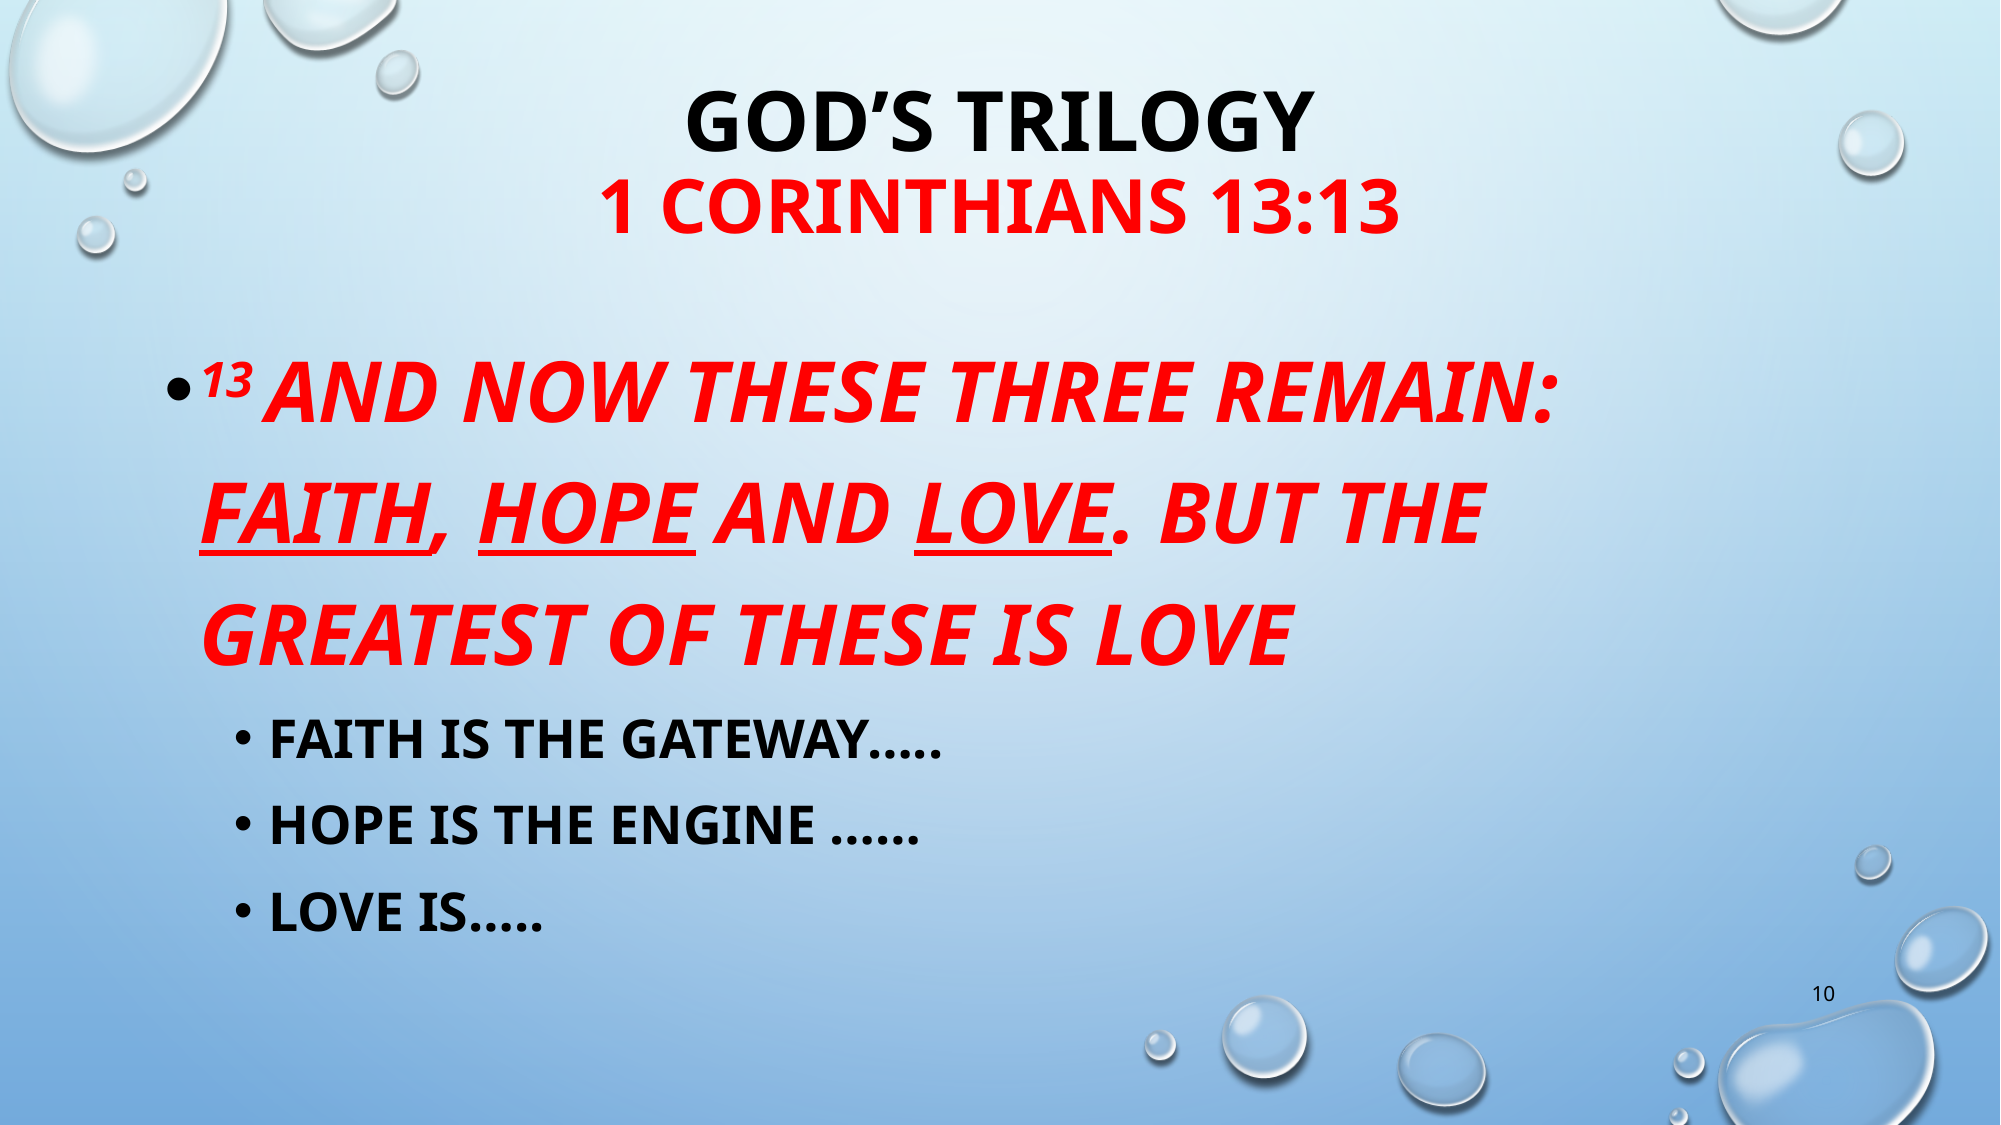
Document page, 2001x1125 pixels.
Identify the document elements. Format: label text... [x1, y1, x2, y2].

title God’s trilogy 1 Corinthians 13:13 [149, 33, 1850, 296]
picture [0, 0, 2000, 1125]
slide_number 10 [1724, 965, 1851, 1025]
list 13 And now these three remain: faith, hope and love. But the greatest of these is love Faith is the gateway….. Hope is the engine …… Love is….. [149, 310, 1850, 950]
